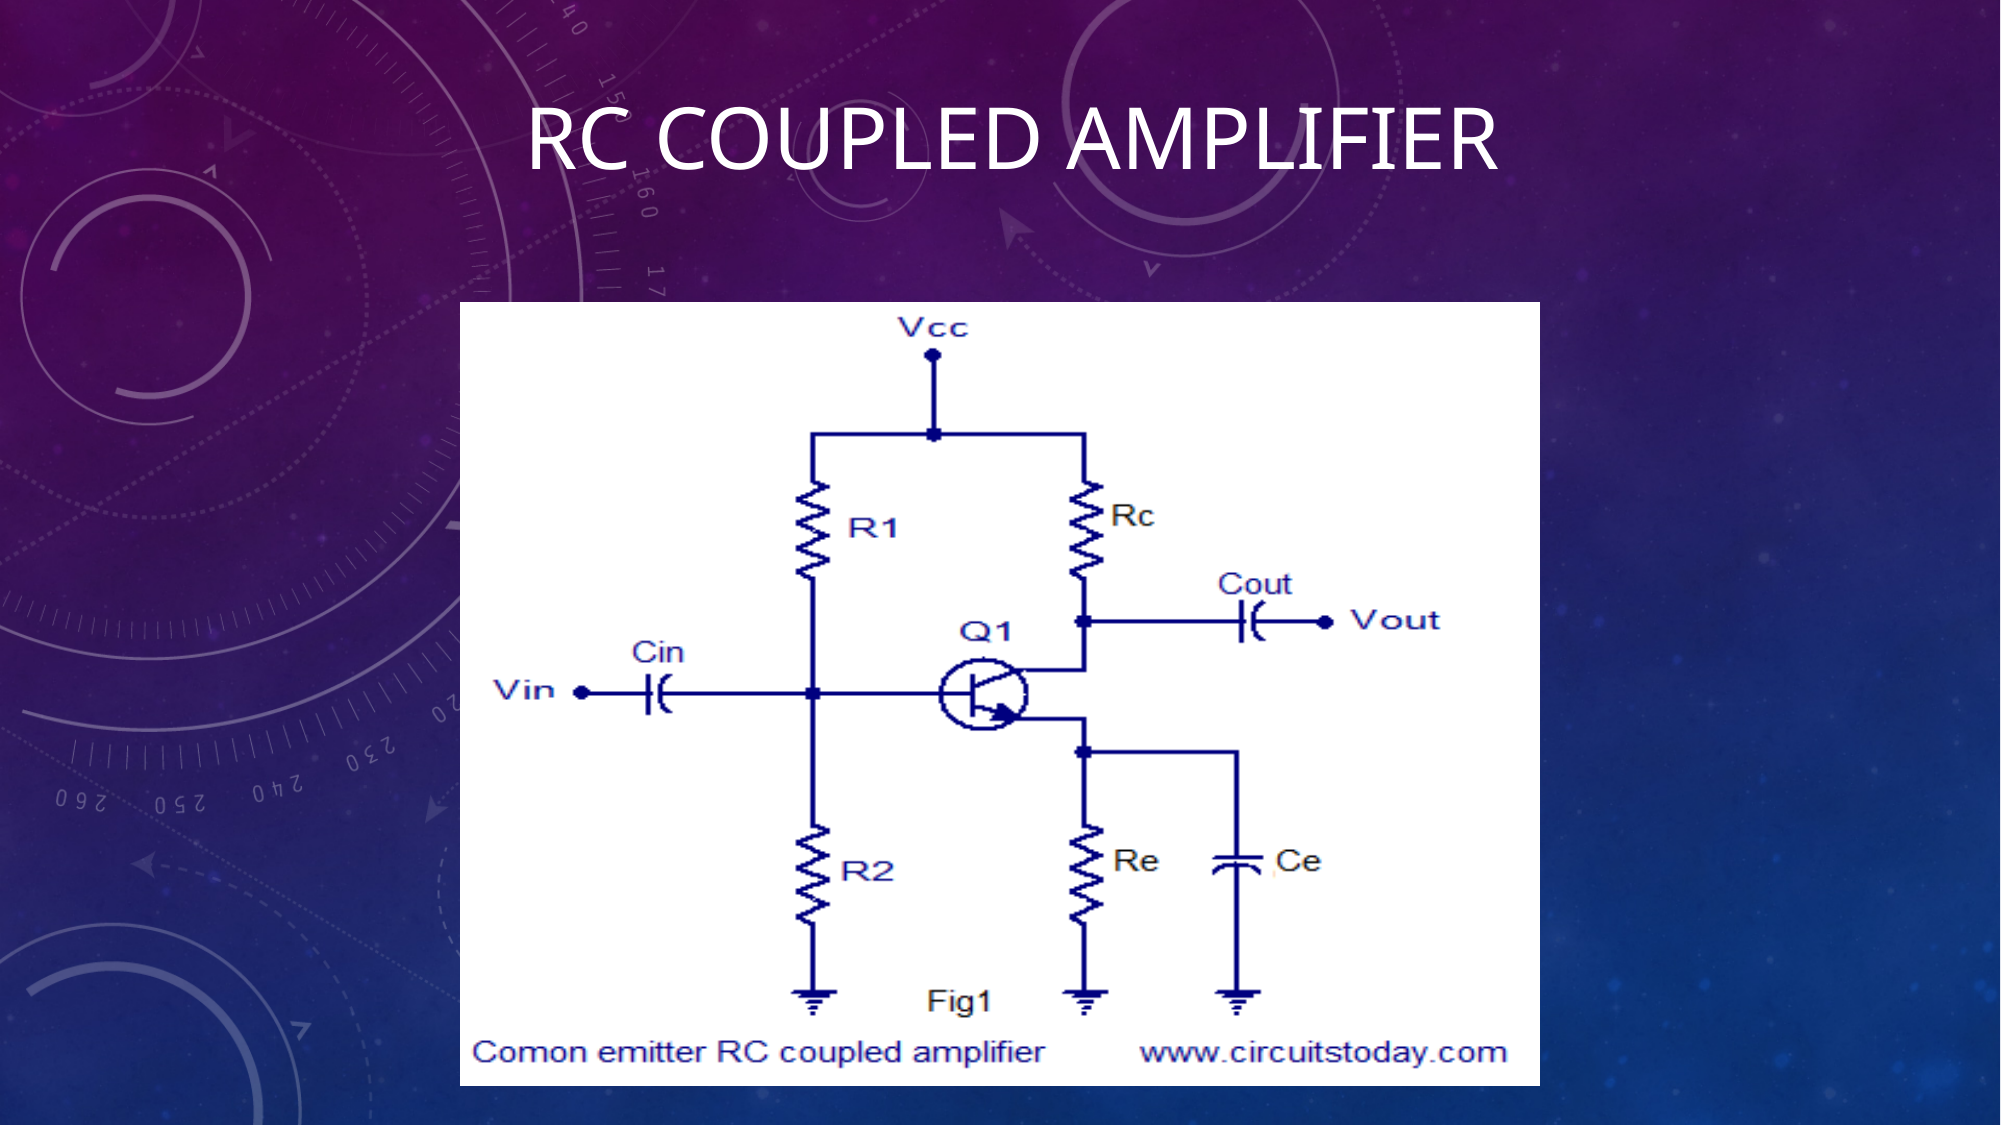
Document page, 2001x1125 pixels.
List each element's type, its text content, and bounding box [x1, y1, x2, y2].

title RC COUPLED AMPLIFIER [16, 76, 1517, 195]
picture [0, 0, 2001, 1125]
